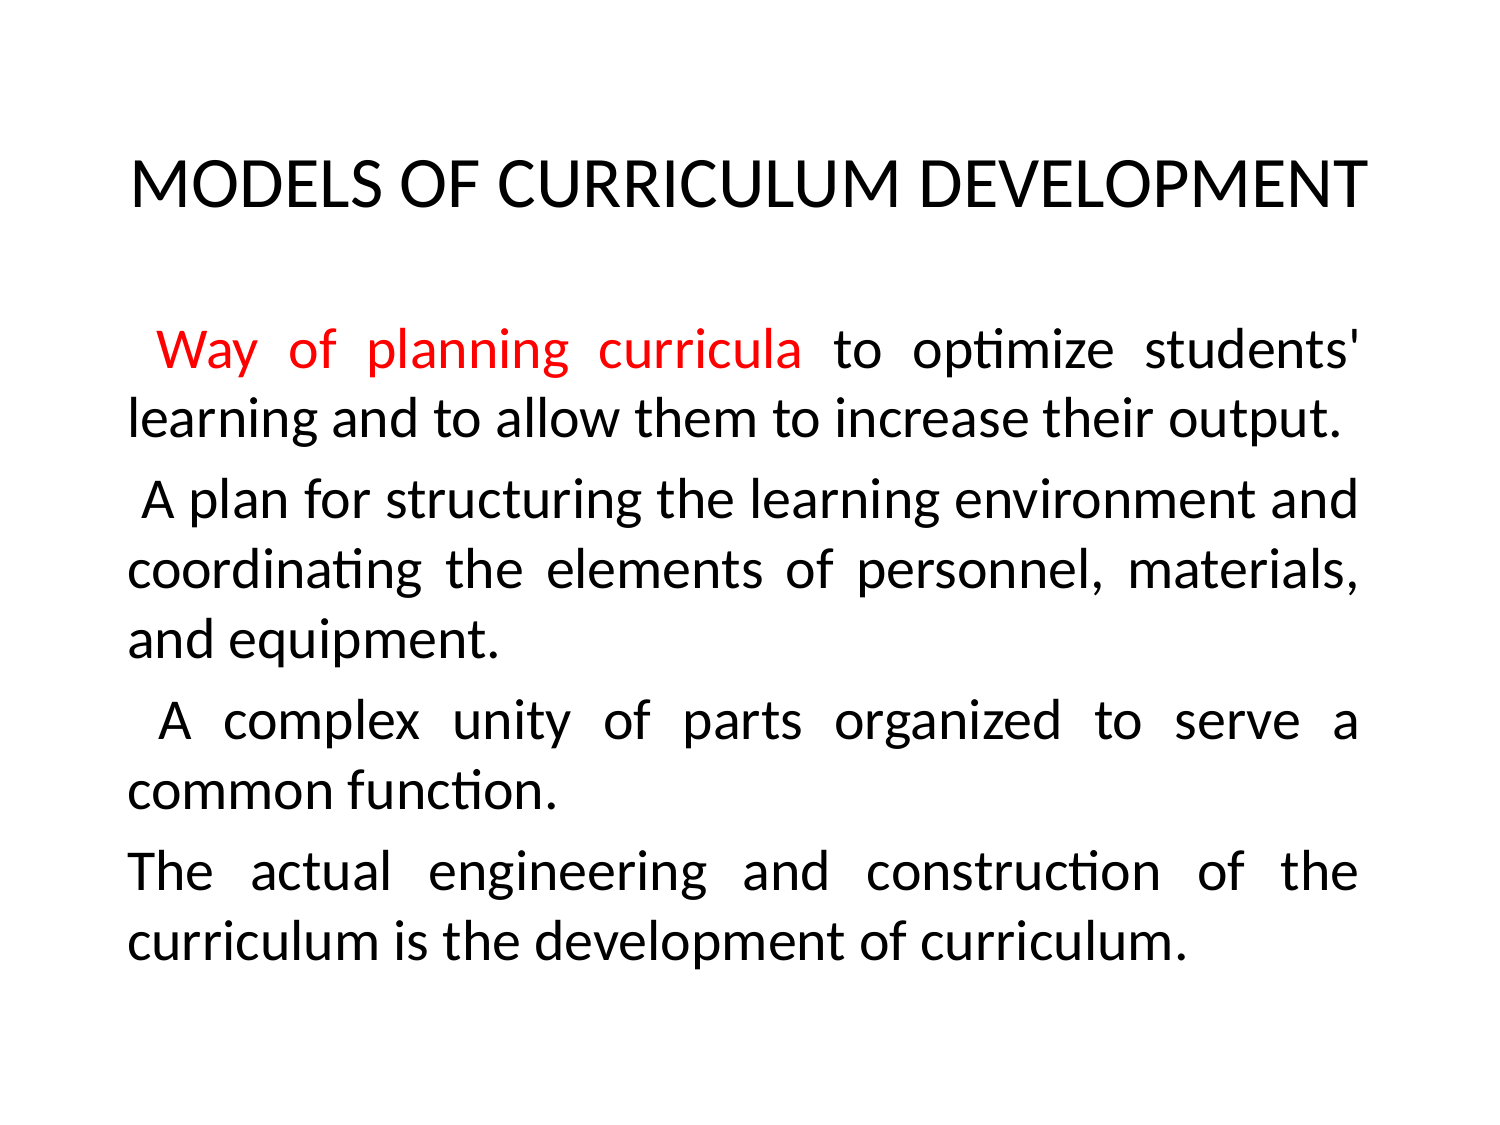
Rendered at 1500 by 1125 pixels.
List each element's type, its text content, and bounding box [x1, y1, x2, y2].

title MODELS OF CURRICULUM DEVELOPMENT [112, 90, 1388, 268]
subtitle Way of planning curricula to optimize students' learning and to allow them to increase their output. A plan for structuring the learning environment and coordinating the elements of personnel, materials, and equipment. A complex unity of parts organized to serve a common function. The actual engineering and construction of the curriculum is the development of curriculum. [112, 302, 1376, 1035]
